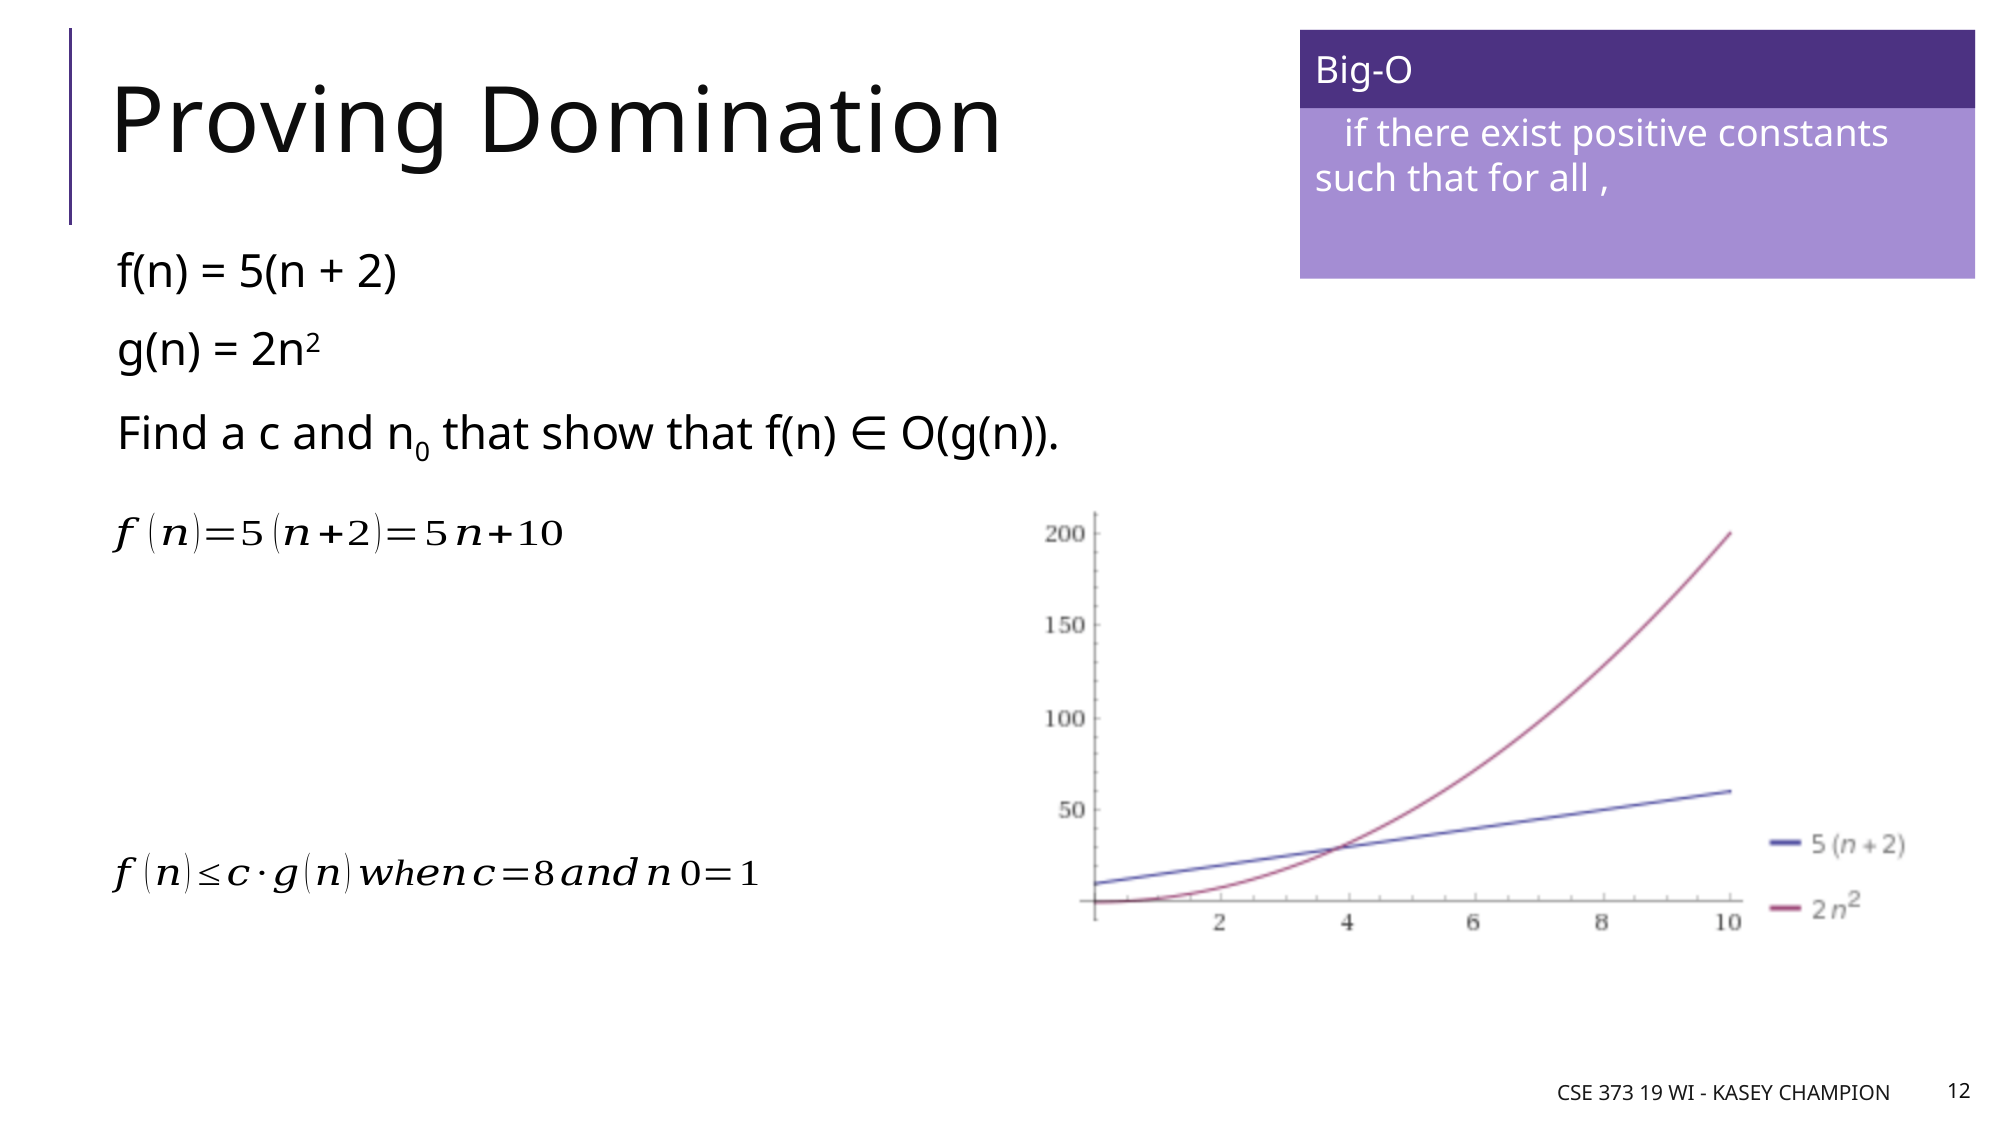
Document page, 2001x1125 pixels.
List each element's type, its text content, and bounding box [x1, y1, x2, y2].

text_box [1299, 29, 1976, 279]
list f(n) = 5(n + 2) g(n) = 2n2 Find a c and n0 that show that f(n) ∈ O(g(n)). [94, 240, 1930, 489]
footer CSE 373 19 Wi - Kasey Champion [937, 1069, 1906, 1115]
picture [1011, 488, 1930, 962]
title Proving Domination [94, 43, 1293, 210]
slide_number 12 [1916, 1069, 1986, 1115]
